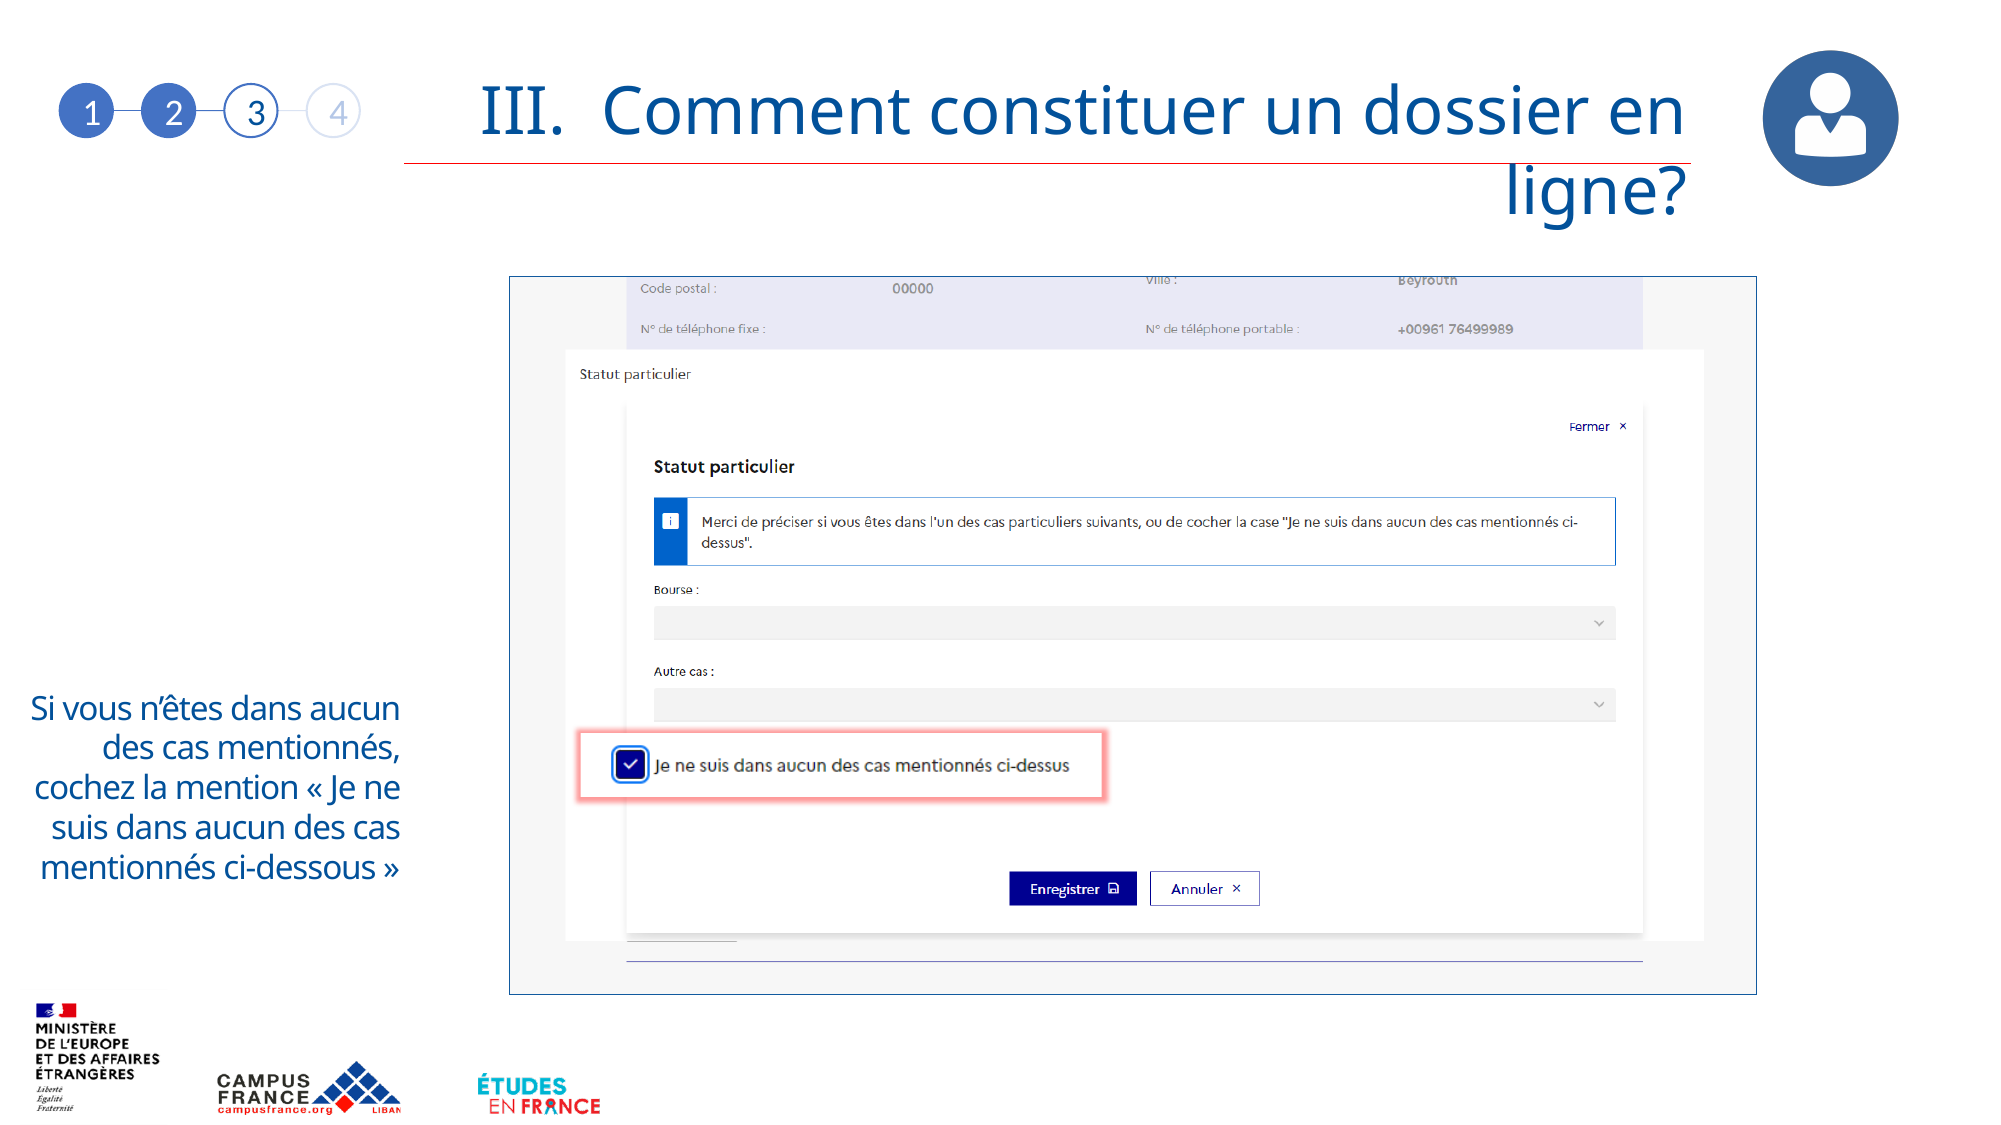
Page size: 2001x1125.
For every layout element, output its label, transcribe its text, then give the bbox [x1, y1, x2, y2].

picture [467, 1062, 610, 1125]
picture [509, 276, 1757, 995]
text_box Si vous n’êtes dans aucun des cas mentionnés, cochez la mention « Je ne suis dans aucun des cas mentionnés ci-dessous » [13, 679, 416, 894]
picture [1756, 43, 1905, 192]
picture [202, 1048, 401, 1125]
picture [20, 989, 168, 1125]
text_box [59, 60, 1703, 157]
